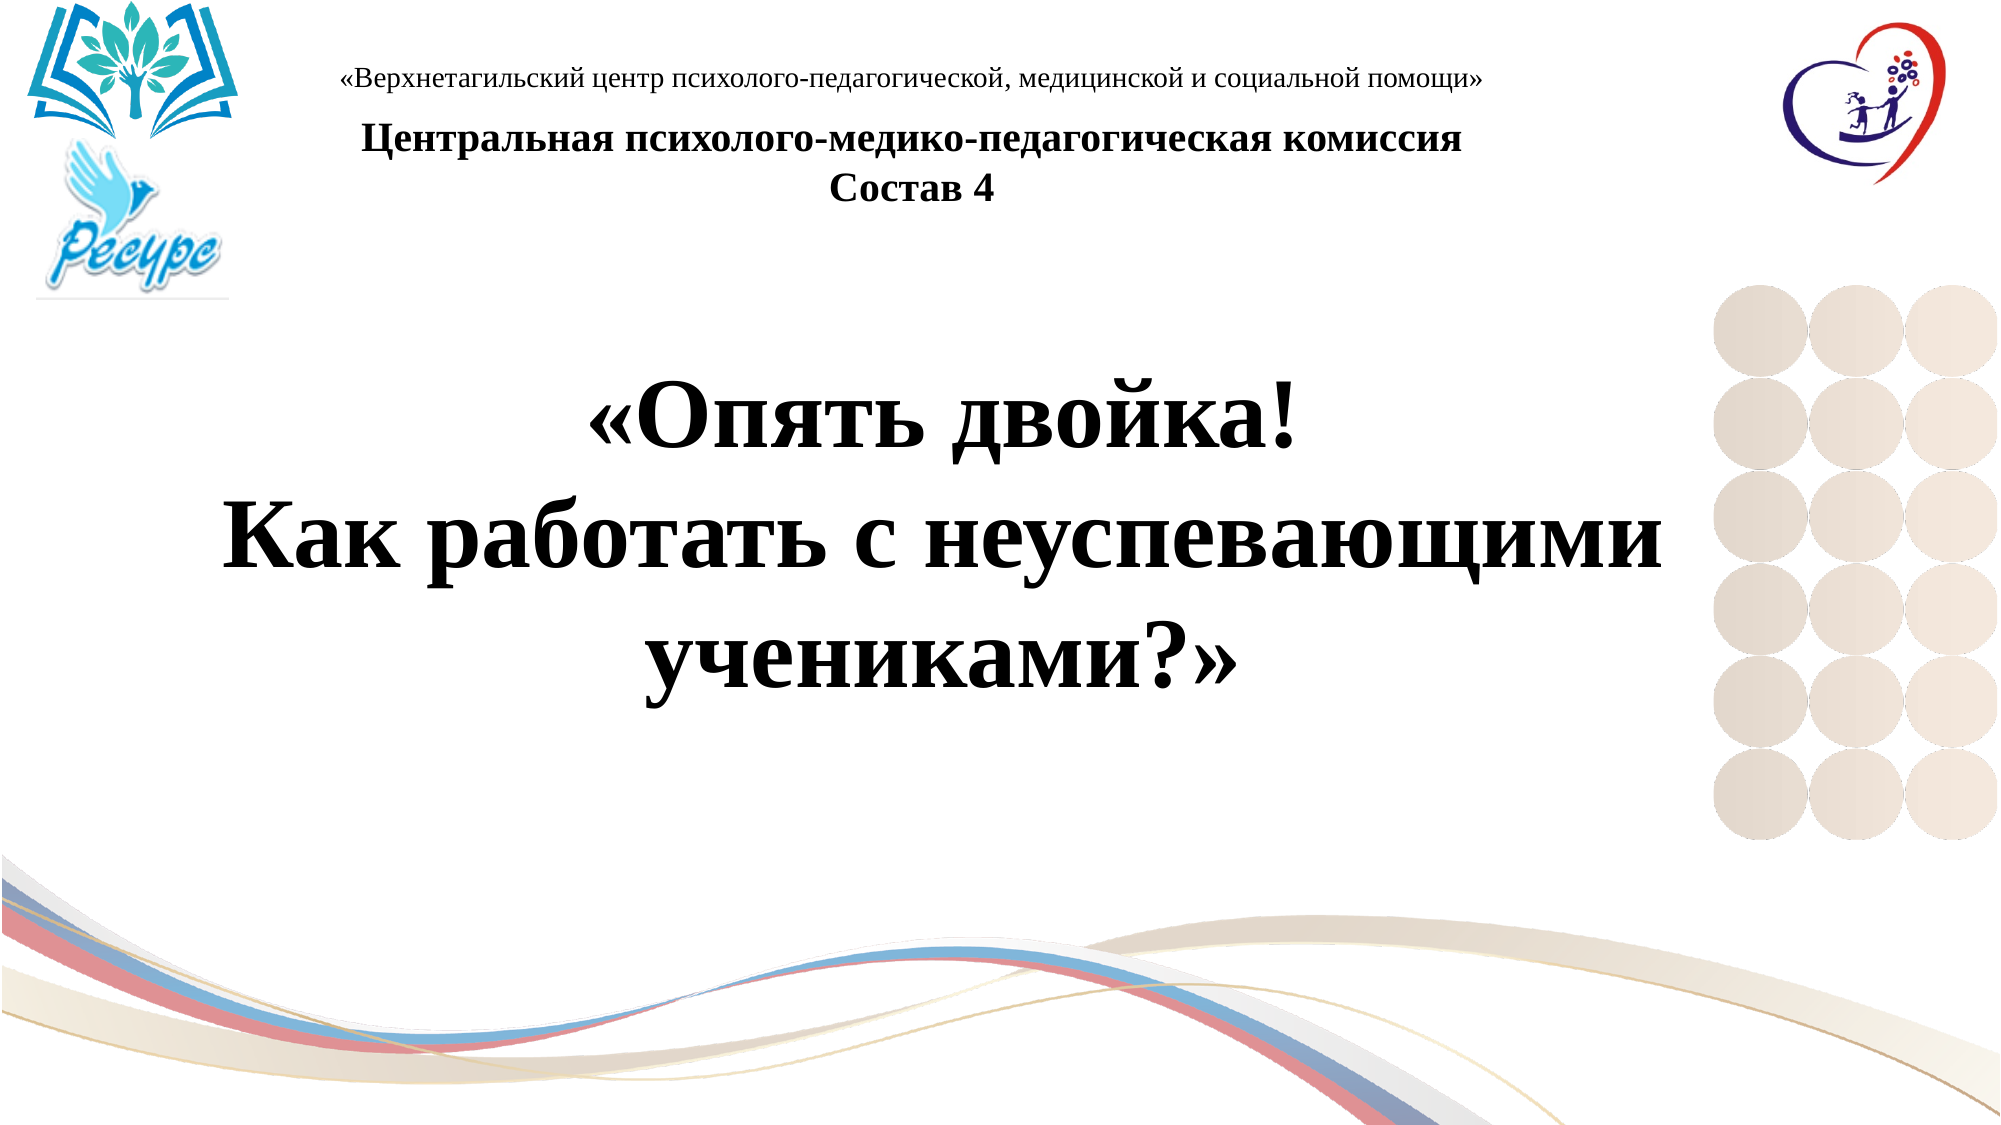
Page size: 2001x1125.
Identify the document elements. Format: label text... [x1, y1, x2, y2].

picture [27, 1, 238, 300]
text_box «Опять двойка! Как работать с неуспевающими учениками?» [173, 181, 1714, 843]
text_box «Верхнетагильский центр психолого-педагогической, медицинской и социальной помощи» Центральная психолого-медико-педагогическая комиссия Состав 4 [323, 50, 1500, 217]
picture [1713, 285, 1998, 840]
picture [1781, 20, 1947, 186]
picture [2, 843, 2000, 1125]
